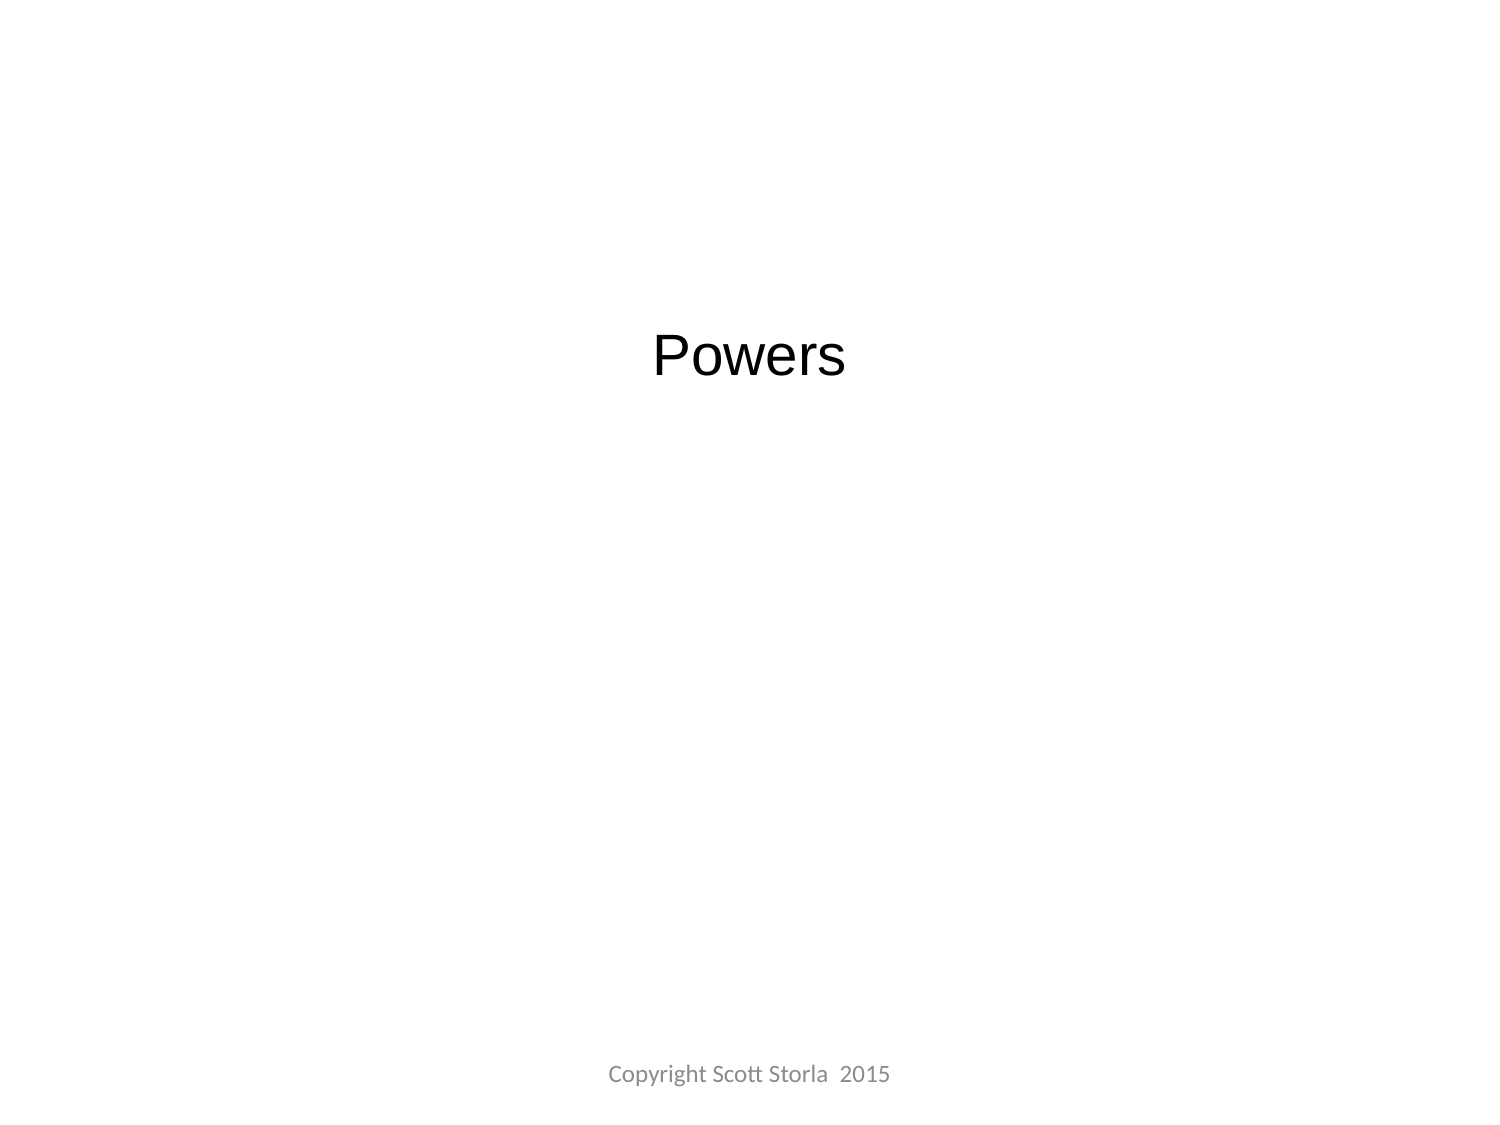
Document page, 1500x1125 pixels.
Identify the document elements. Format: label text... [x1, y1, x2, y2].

text_box Powers [149, 275, 1350, 395]
footer Copyright Scott Storla 2015 [512, 1042, 988, 1103]
